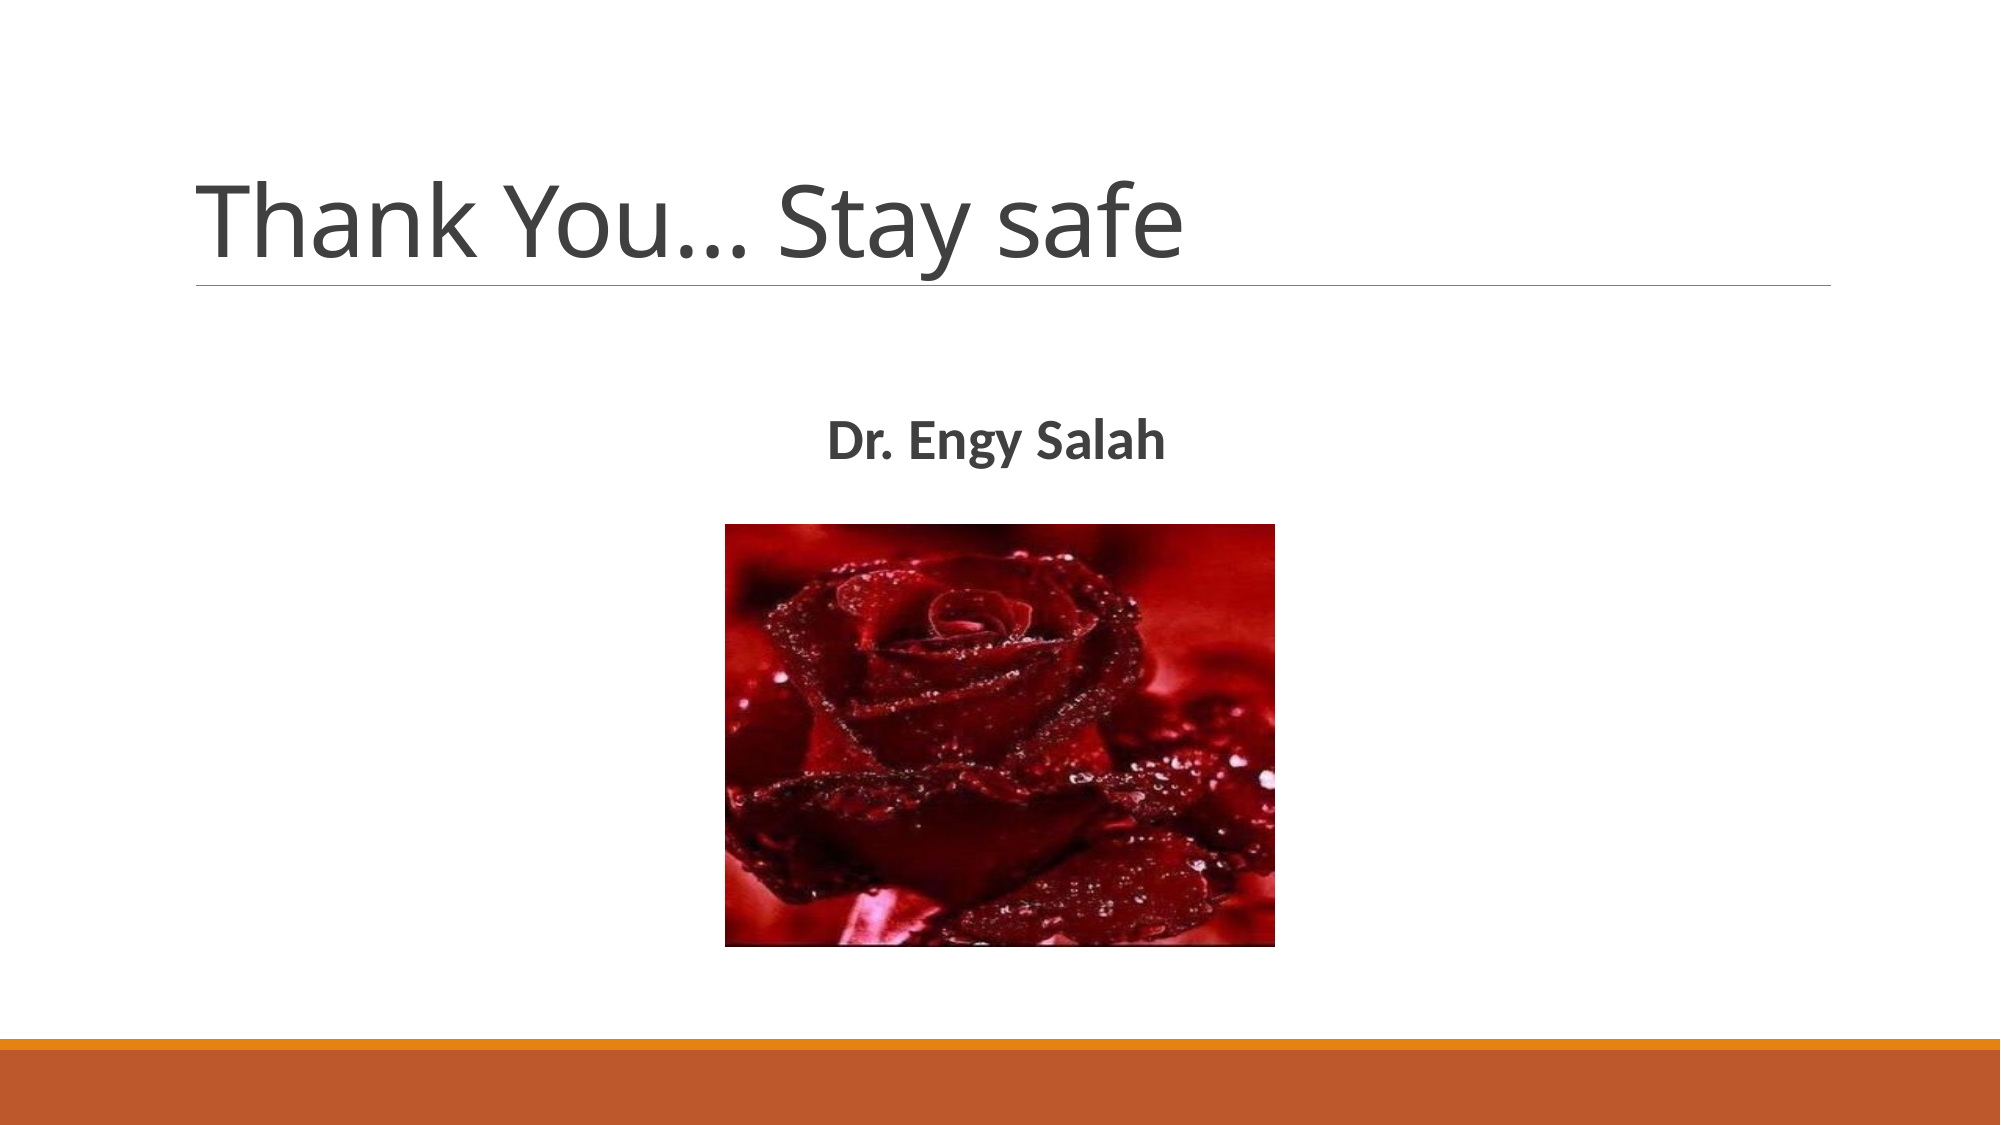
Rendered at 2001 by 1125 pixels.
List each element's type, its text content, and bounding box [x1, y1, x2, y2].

picture [725, 524, 1275, 948]
title Thank You… Stay safe [180, 47, 1830, 285]
list Dr. Engy Salah [180, 302, 1830, 963]
